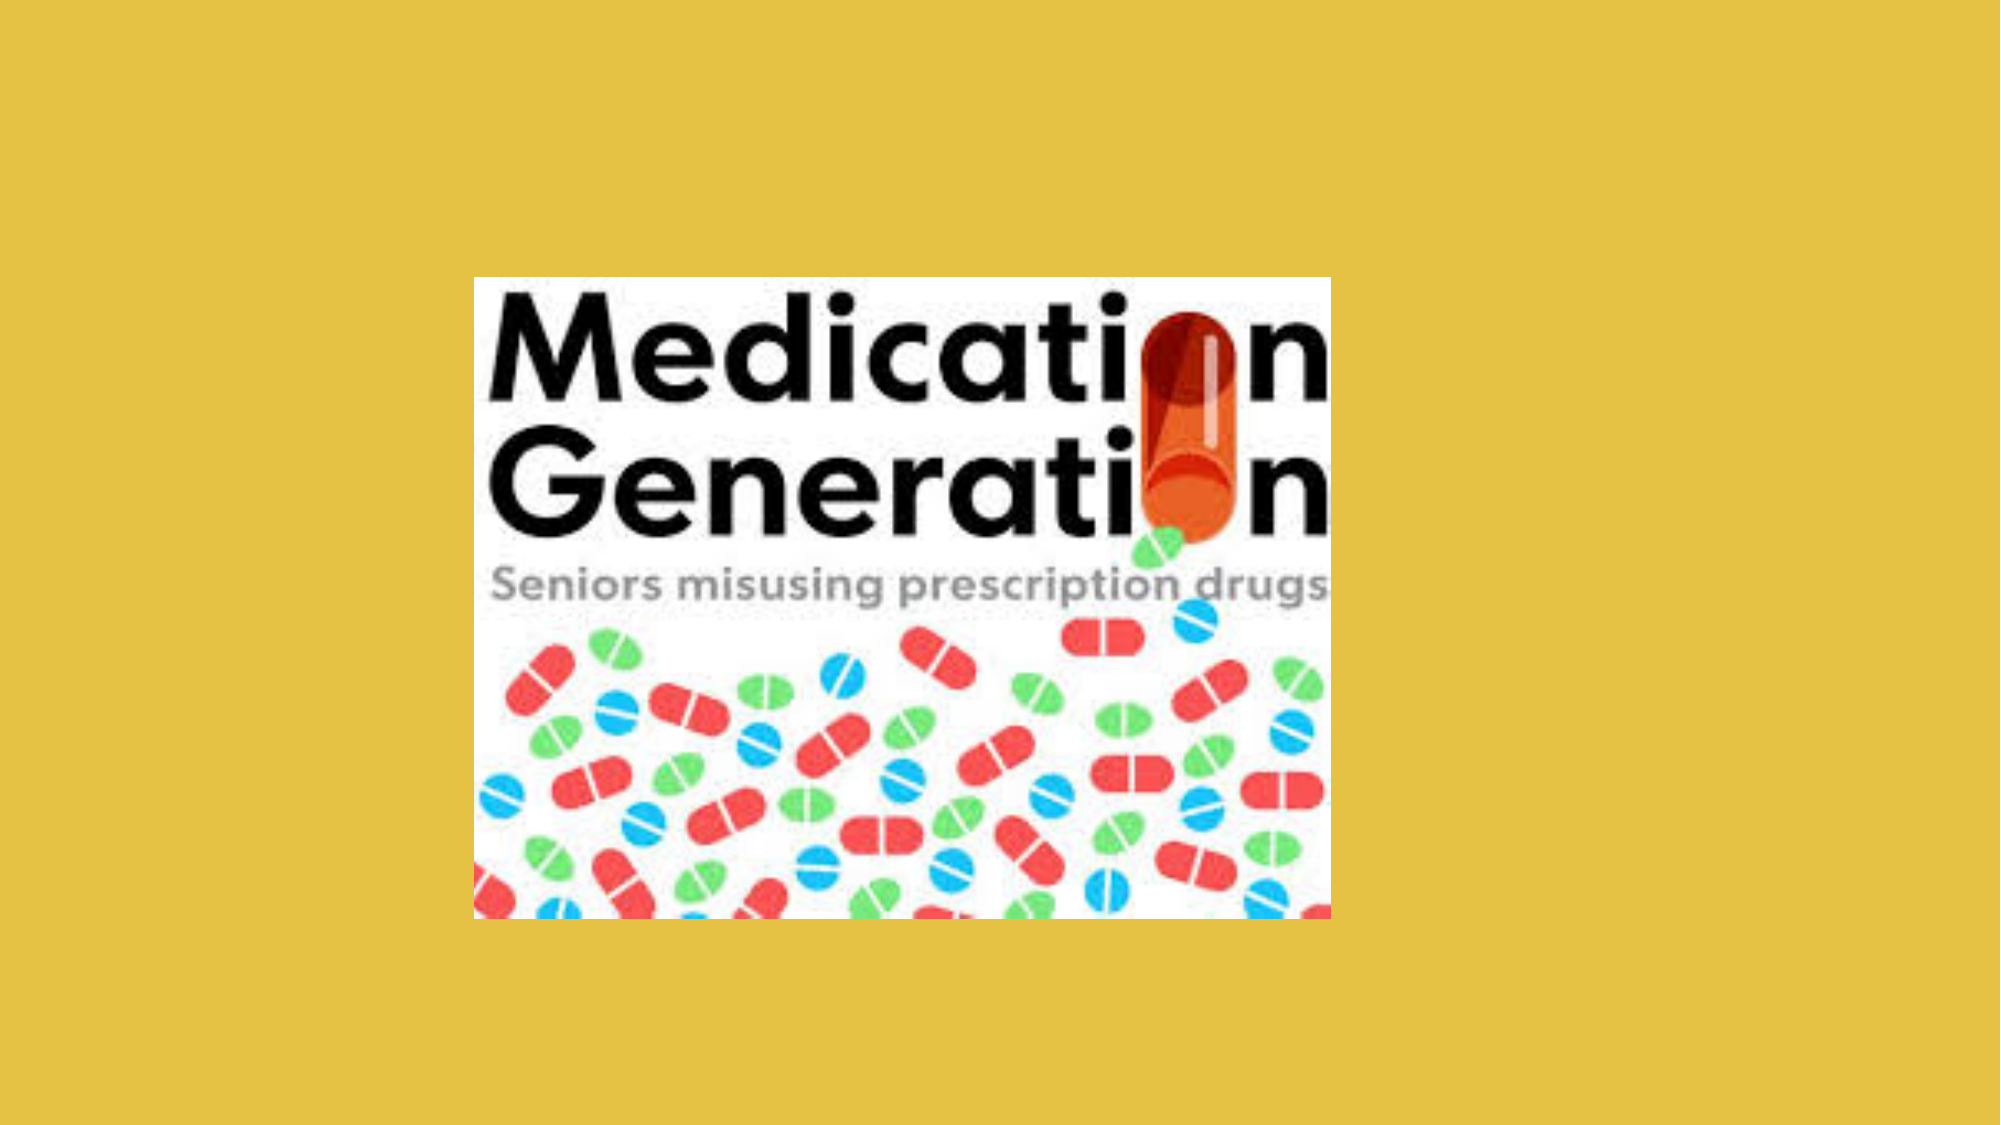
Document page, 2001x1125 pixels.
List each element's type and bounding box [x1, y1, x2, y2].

list [474, 277, 1331, 919]
